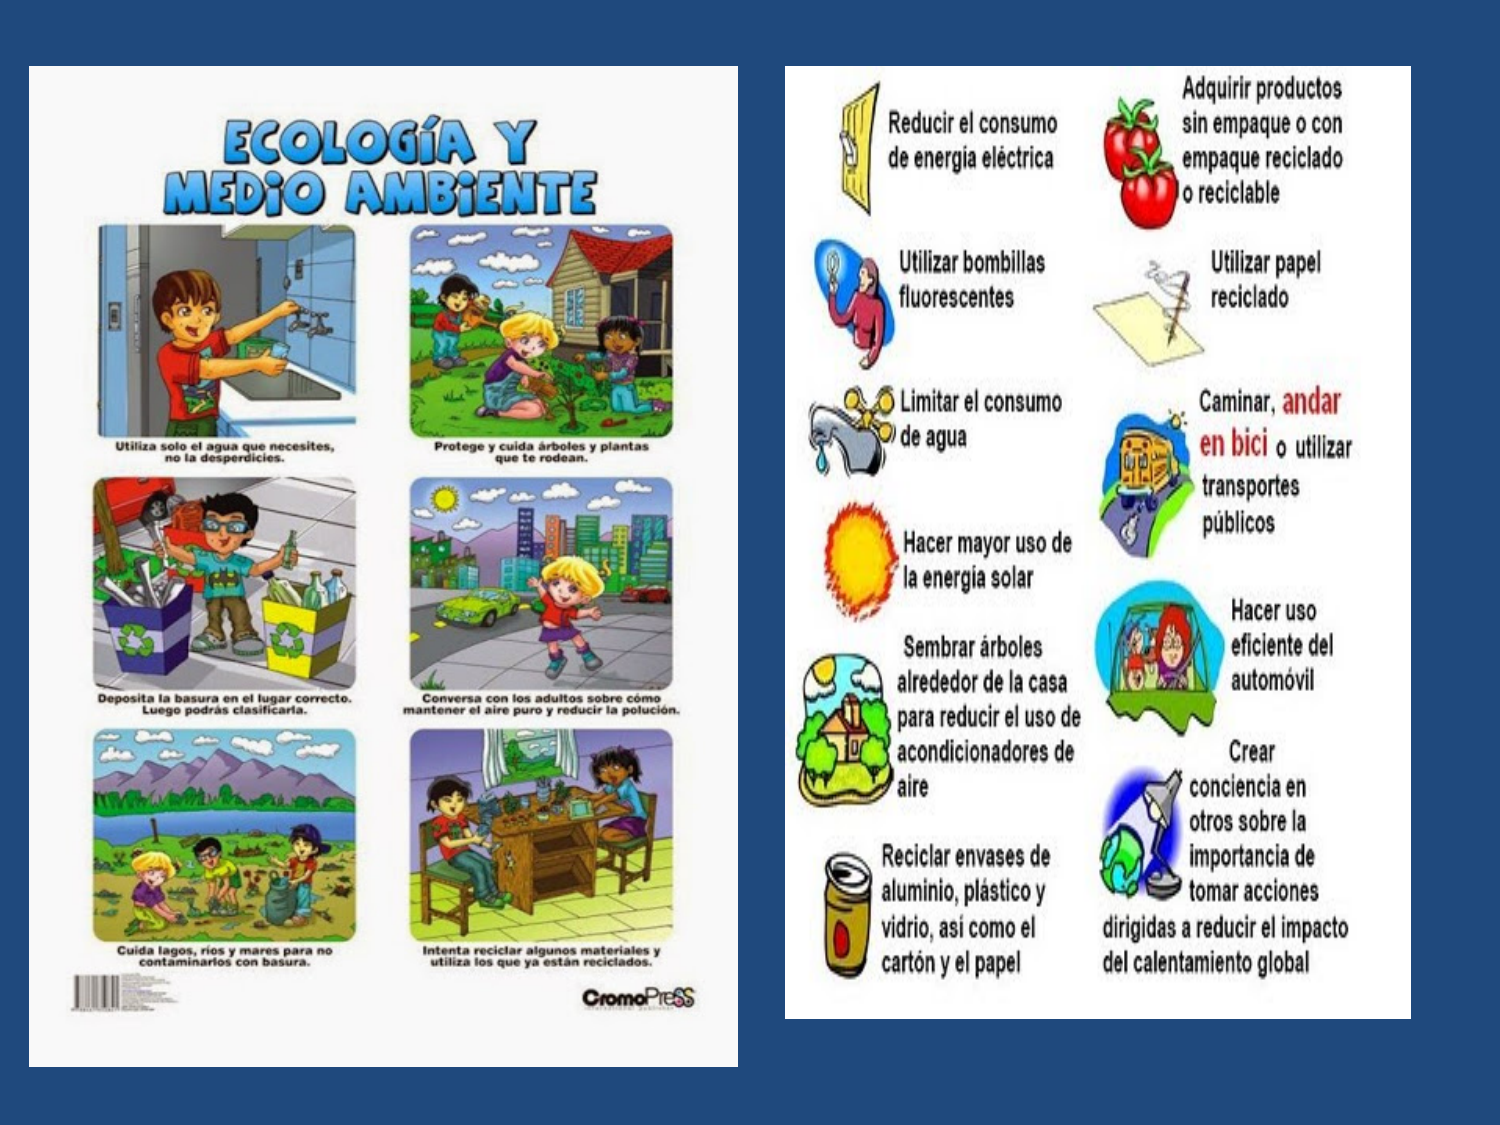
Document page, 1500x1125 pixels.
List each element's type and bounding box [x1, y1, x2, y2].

picture [785, 66, 1411, 1020]
picture [29, 66, 738, 1067]
